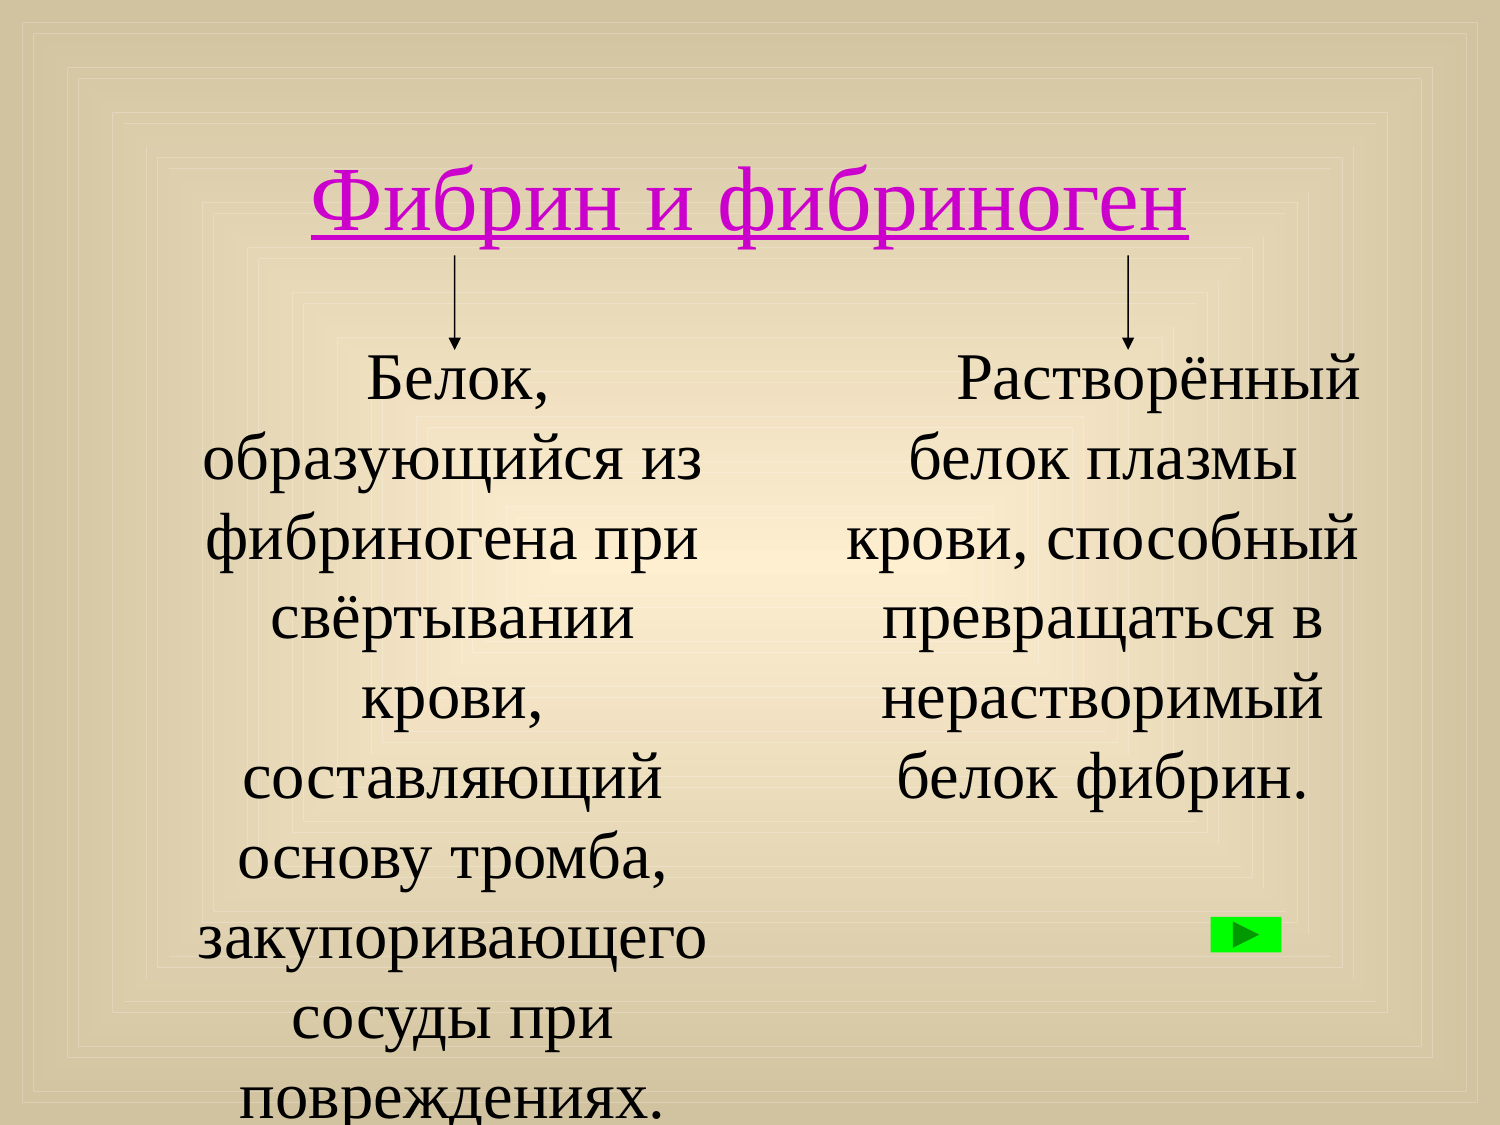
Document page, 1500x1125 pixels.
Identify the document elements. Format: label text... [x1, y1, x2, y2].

text_box [1121, 255, 1135, 350]
text_box [1210, 916, 1282, 953]
text_box [448, 255, 461, 350]
title Фибрин и фибриноген [112, 99, 1388, 288]
list Растворённый белок плазмы крови, способный превращаться в нерастворимый белок фибрин. [762, 324, 1388, 1001]
list Белок, образующийся из фибриногена при свёртывании крови, составляющий основу тромба, закупоривающего сосуды при повреждениях. [112, 324, 738, 1001]
